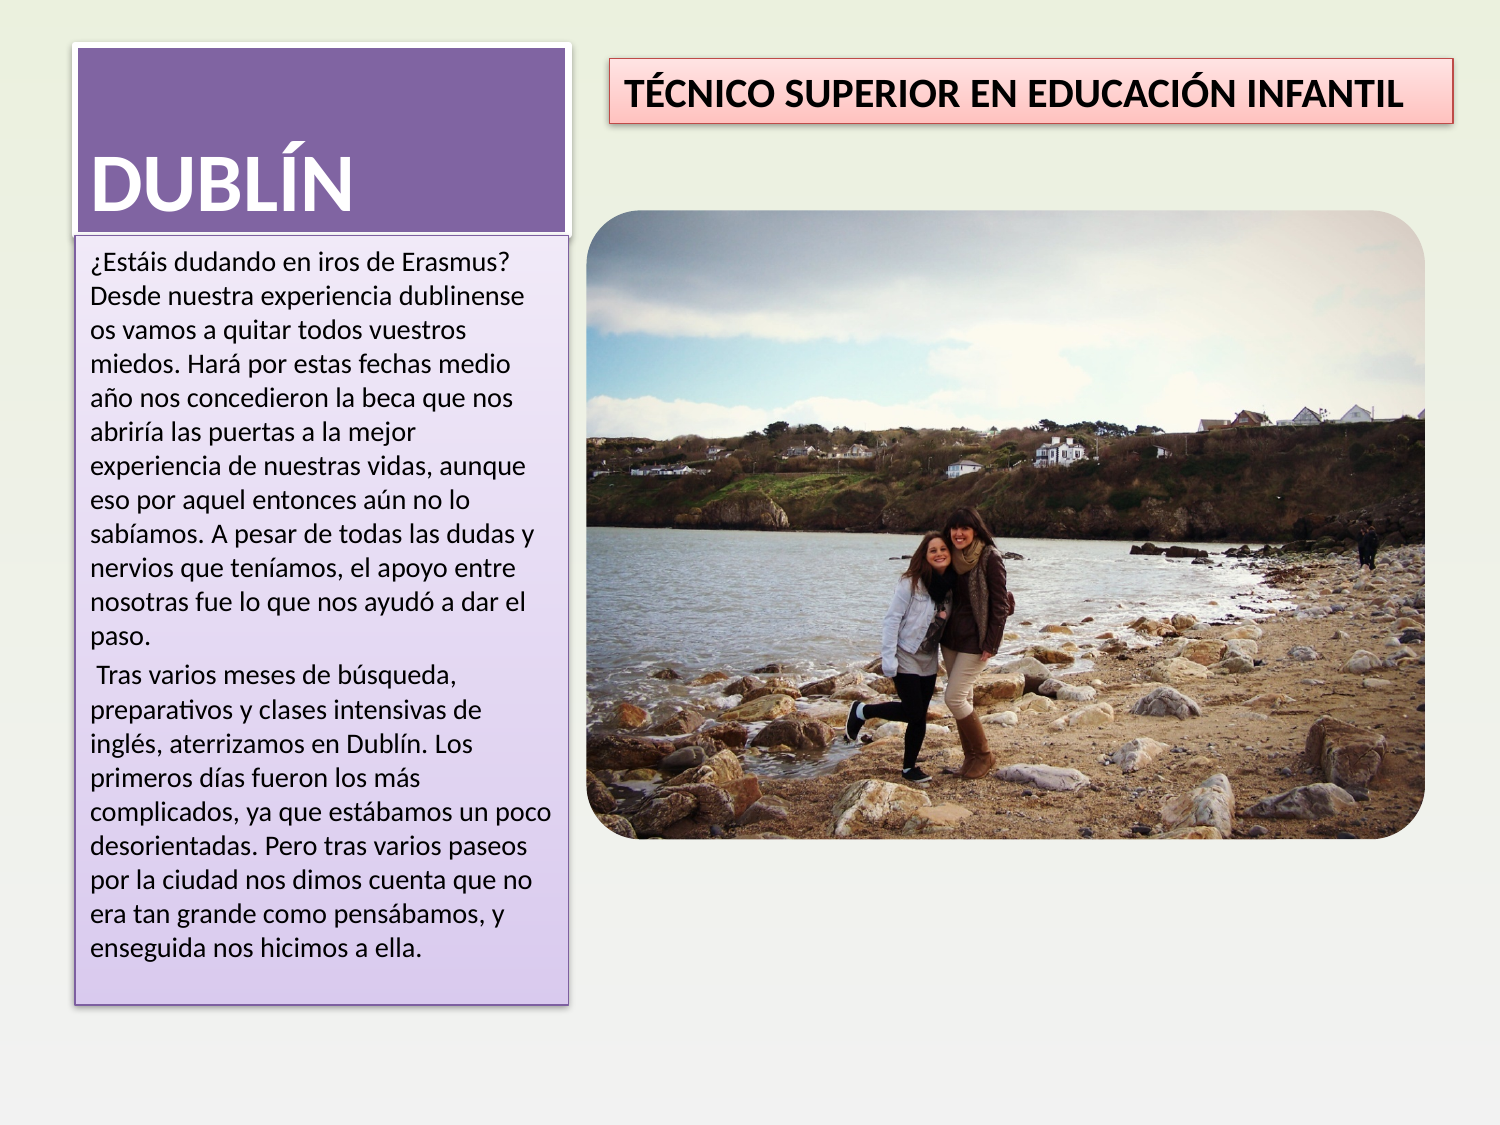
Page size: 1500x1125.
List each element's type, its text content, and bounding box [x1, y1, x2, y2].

text_box TÉCNICO SUPERIOR EN EDUCACIÓN INFANTIL [609, 58, 1454, 124]
list ¿Estáis dudando en iros de Erasmus? Desde nuestra experiencia dublinense os vamos a quitar todos vuestros miedos. Hará por estas fechas medio año nos concedieron la beca que nos abriría las puertas a la mejor experiencia de nuestras vidas, aunque eso por aquel entonces aún no lo sabíamos. A pesar de todas las dudas y nervios que teníamos, el apoyo entre nosotras fue lo que nos ayudó a dar el paso. Tras varios meses de búsqueda, preparativos y clases intensivas de inglés, aterrizamos en Dublín. Los primeros días fueron los más complicados, ya que estábamos un poco desorientadas. Pero tras varios paseos por la ciudad nos dimos cuenta que no era tan grande como pensábamos, y enseguida nos hicimos a ella. [74, 235, 569, 1006]
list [586, 210, 1426, 840]
title DUBLÍN [72, 42, 572, 237]
